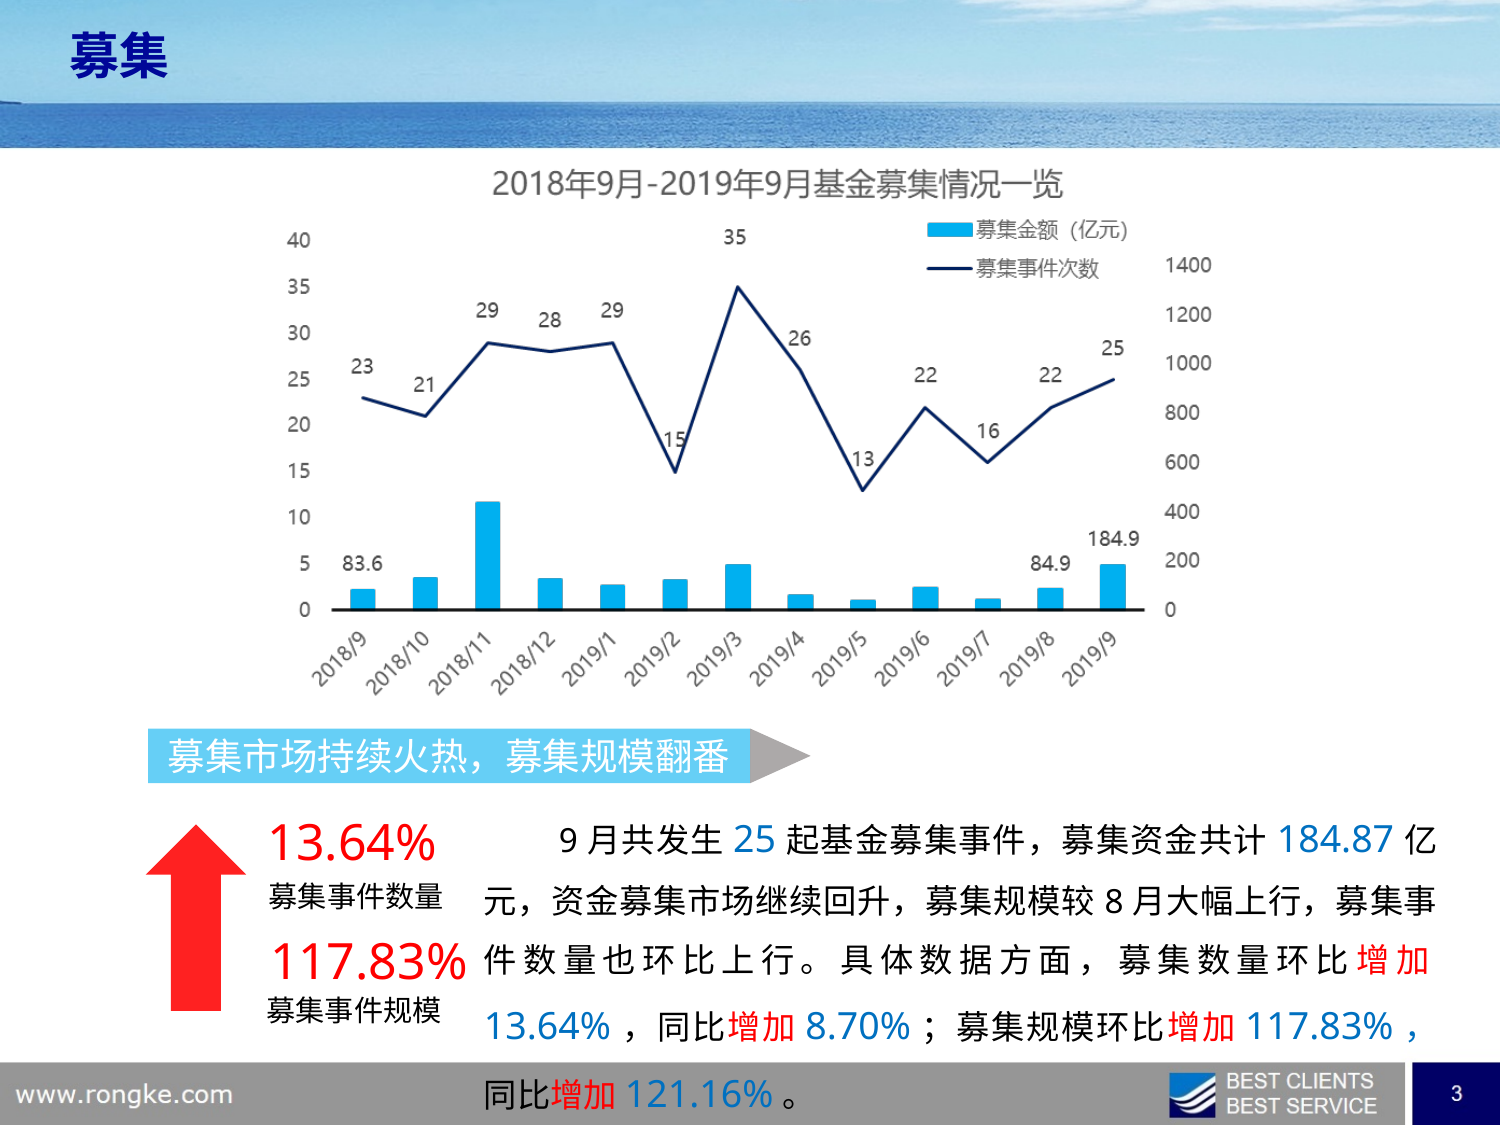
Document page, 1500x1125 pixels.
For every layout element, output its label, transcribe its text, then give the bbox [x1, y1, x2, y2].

picture [0, 0, 1500, 1125]
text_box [148, 728, 811, 784]
text_box 117.83% [255, 922, 483, 997]
text_box 募集事件规模 [251, 984, 457, 1035]
text_box 募集 [54, 23, 1405, 128]
text_box 9月共发生25起基金募集事件，募集资金共计184.87亿元，资金募集市场继续回升，募集规模较8月大幅上行，募集事件数量也环比上行。具体数据方面，募集数量环比增加13.64%，同比增加8.70%；募集规模环比增加117.83%，同比增加121.16%。 [469, 784, 1453, 1122]
text_box 13.64% [252, 803, 458, 878]
text_box [145, 824, 247, 1011]
text_box 募集事件数量 [253, 870, 459, 921]
